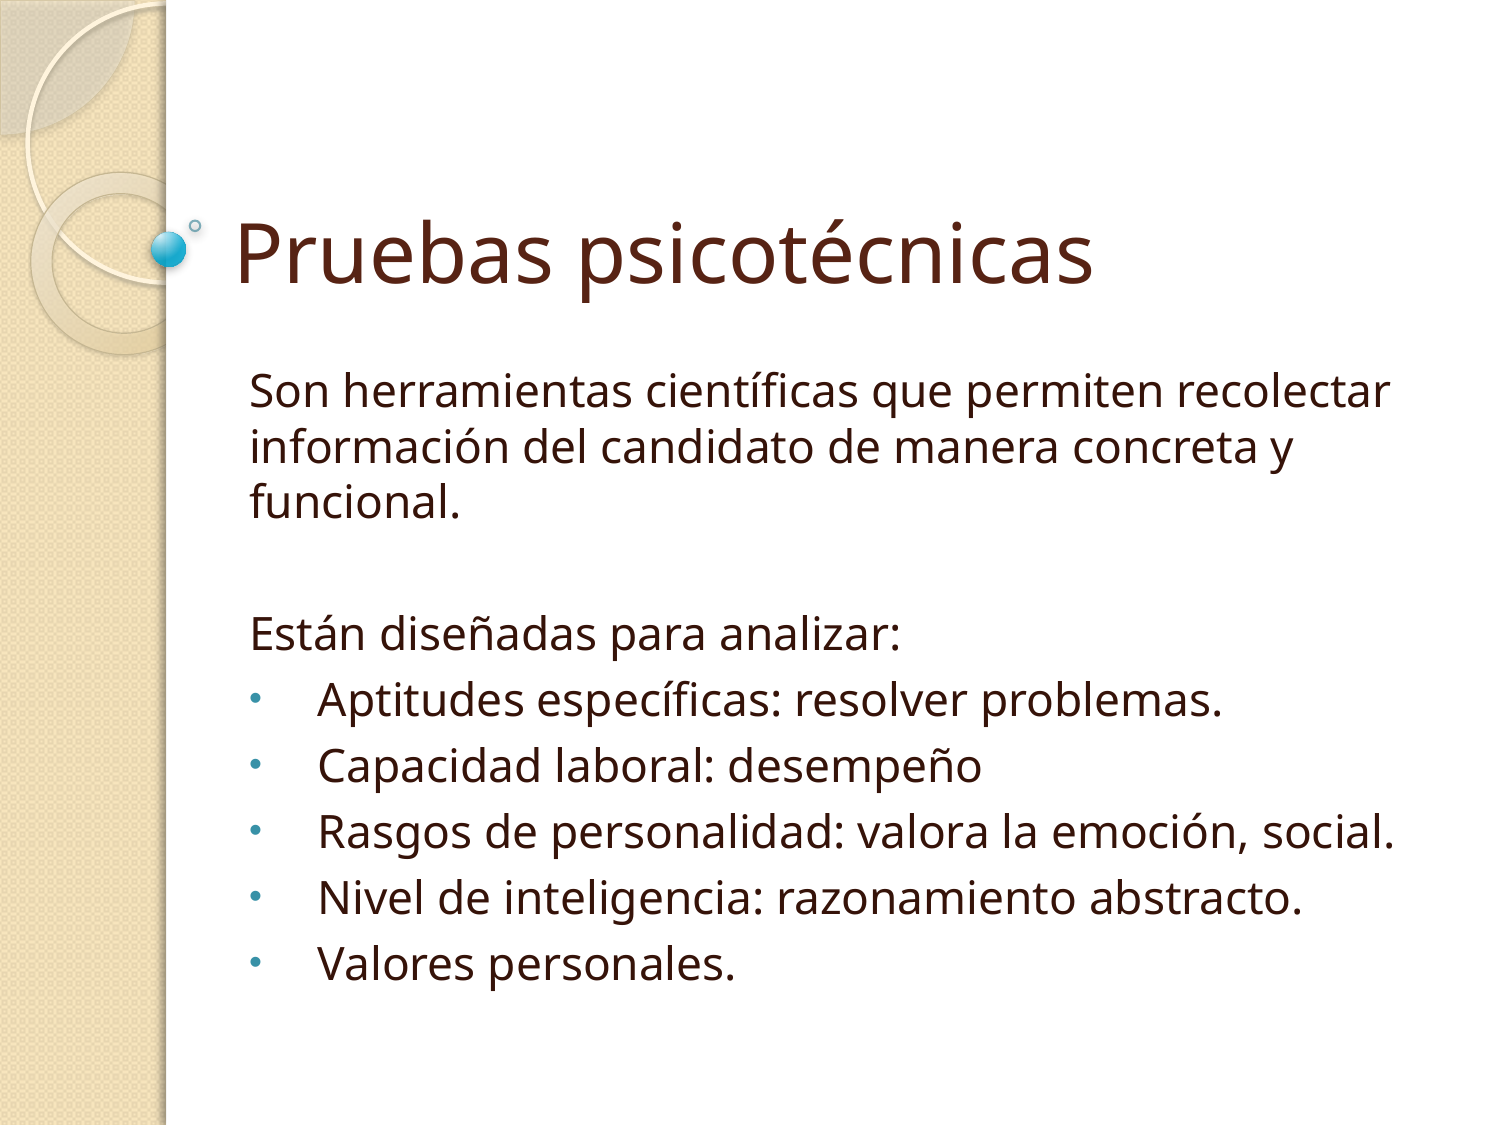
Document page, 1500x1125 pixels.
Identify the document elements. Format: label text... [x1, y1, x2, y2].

subtitle Son herramientas científicas que permiten recolectar información del candidato de manera concreta y funcional. Están diseñadas para analizar: Aptitudes específicas: resolver problemas. Capacidad laboral: desempeño Rasgos de personalidad: valora la emoción, social. Nivel de inteligencia: razonamiento abstracto. Valores personales. [230, 361, 1446, 1012]
title Pruebas psicotécnicas [218, 66, 1434, 308]
